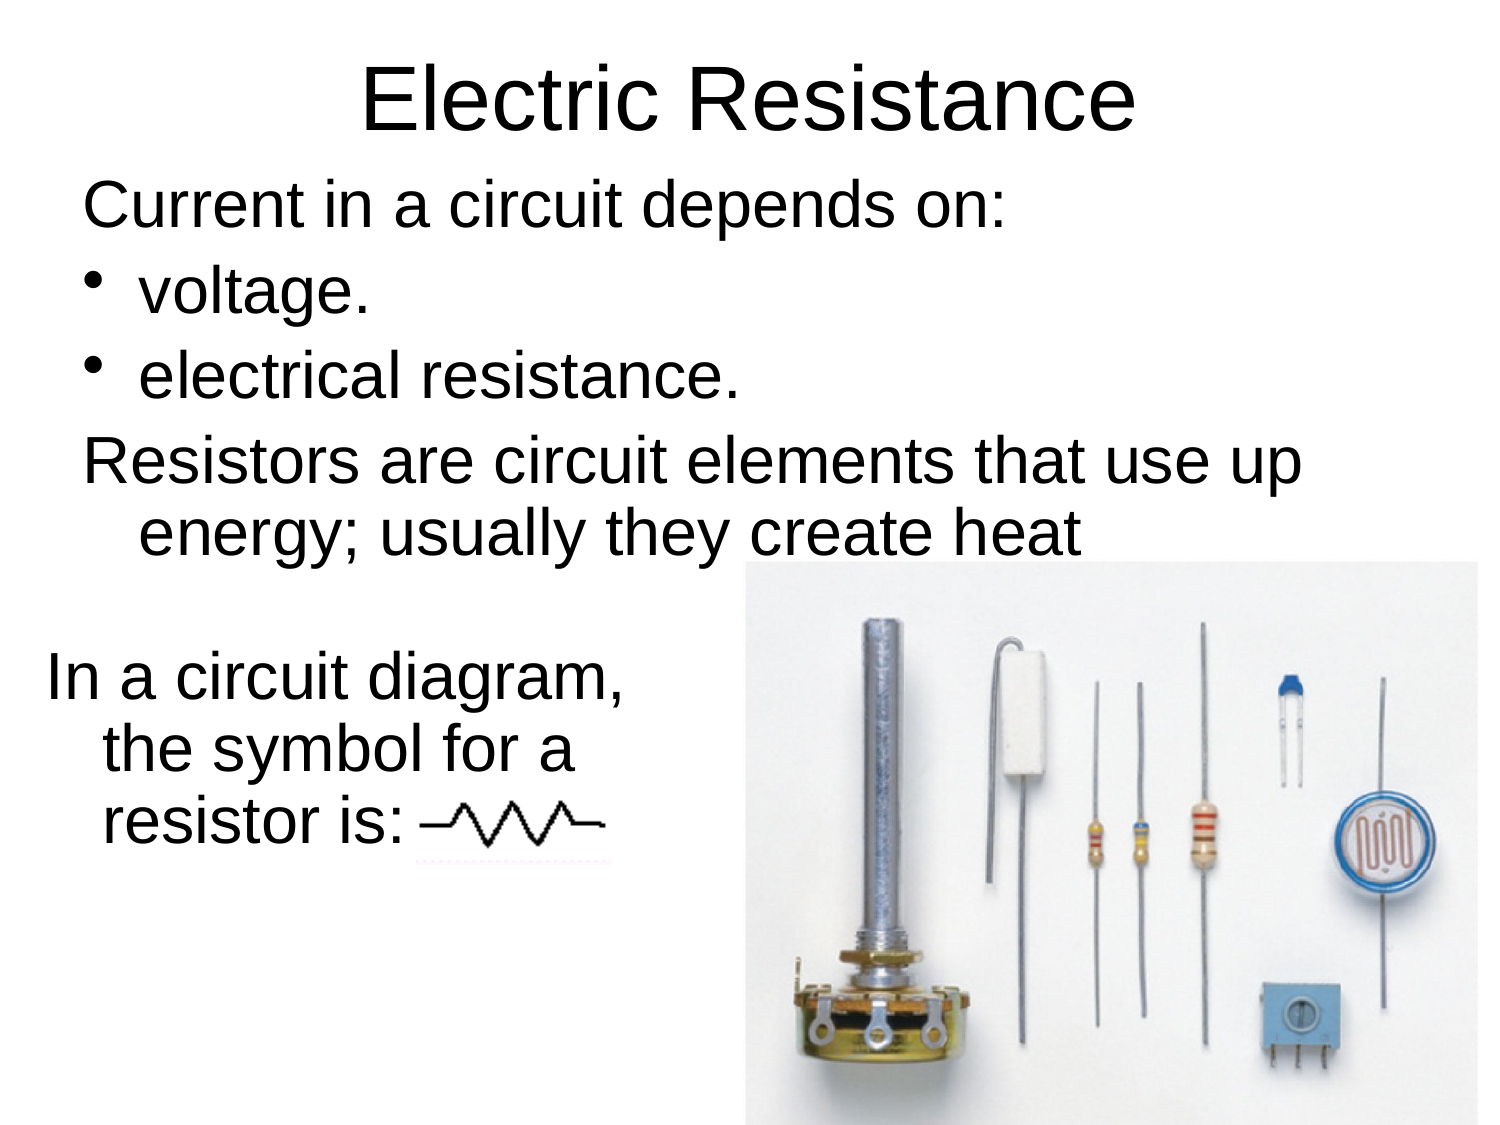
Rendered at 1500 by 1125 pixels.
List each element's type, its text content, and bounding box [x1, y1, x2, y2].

title Electric Resistance [75, 0, 1425, 188]
list Current in a circuit depends on: voltage. electrical resistance. Resistors are circuit elements that use up energy; usually they create heat [67, 162, 1418, 623]
picture [742, 557, 1481, 1125]
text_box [30, 634, 743, 942]
